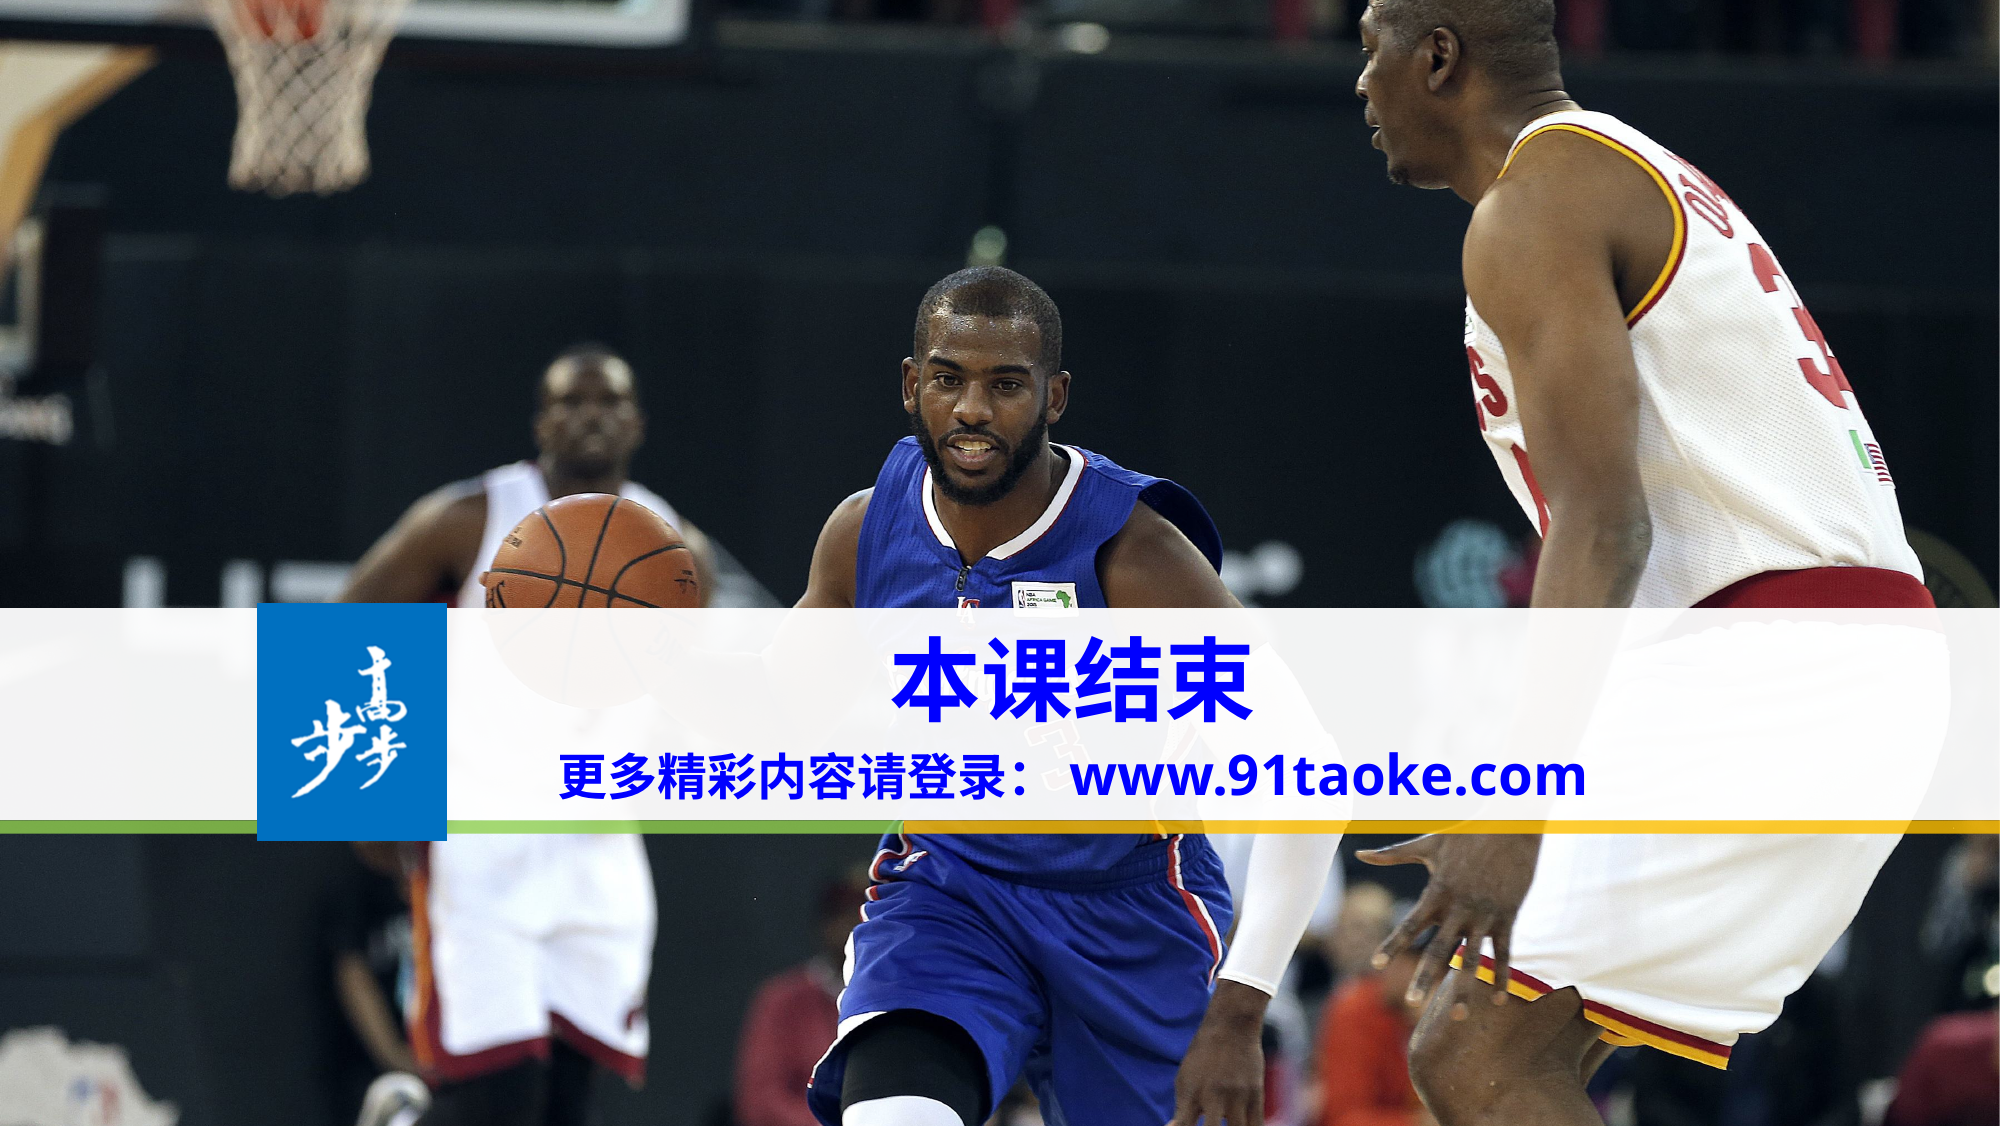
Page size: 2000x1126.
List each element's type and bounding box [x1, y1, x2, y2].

picture [0, 0, 2000, 1126]
text_box [0, 607, 251, 835]
text_box [451, 607, 2000, 835]
